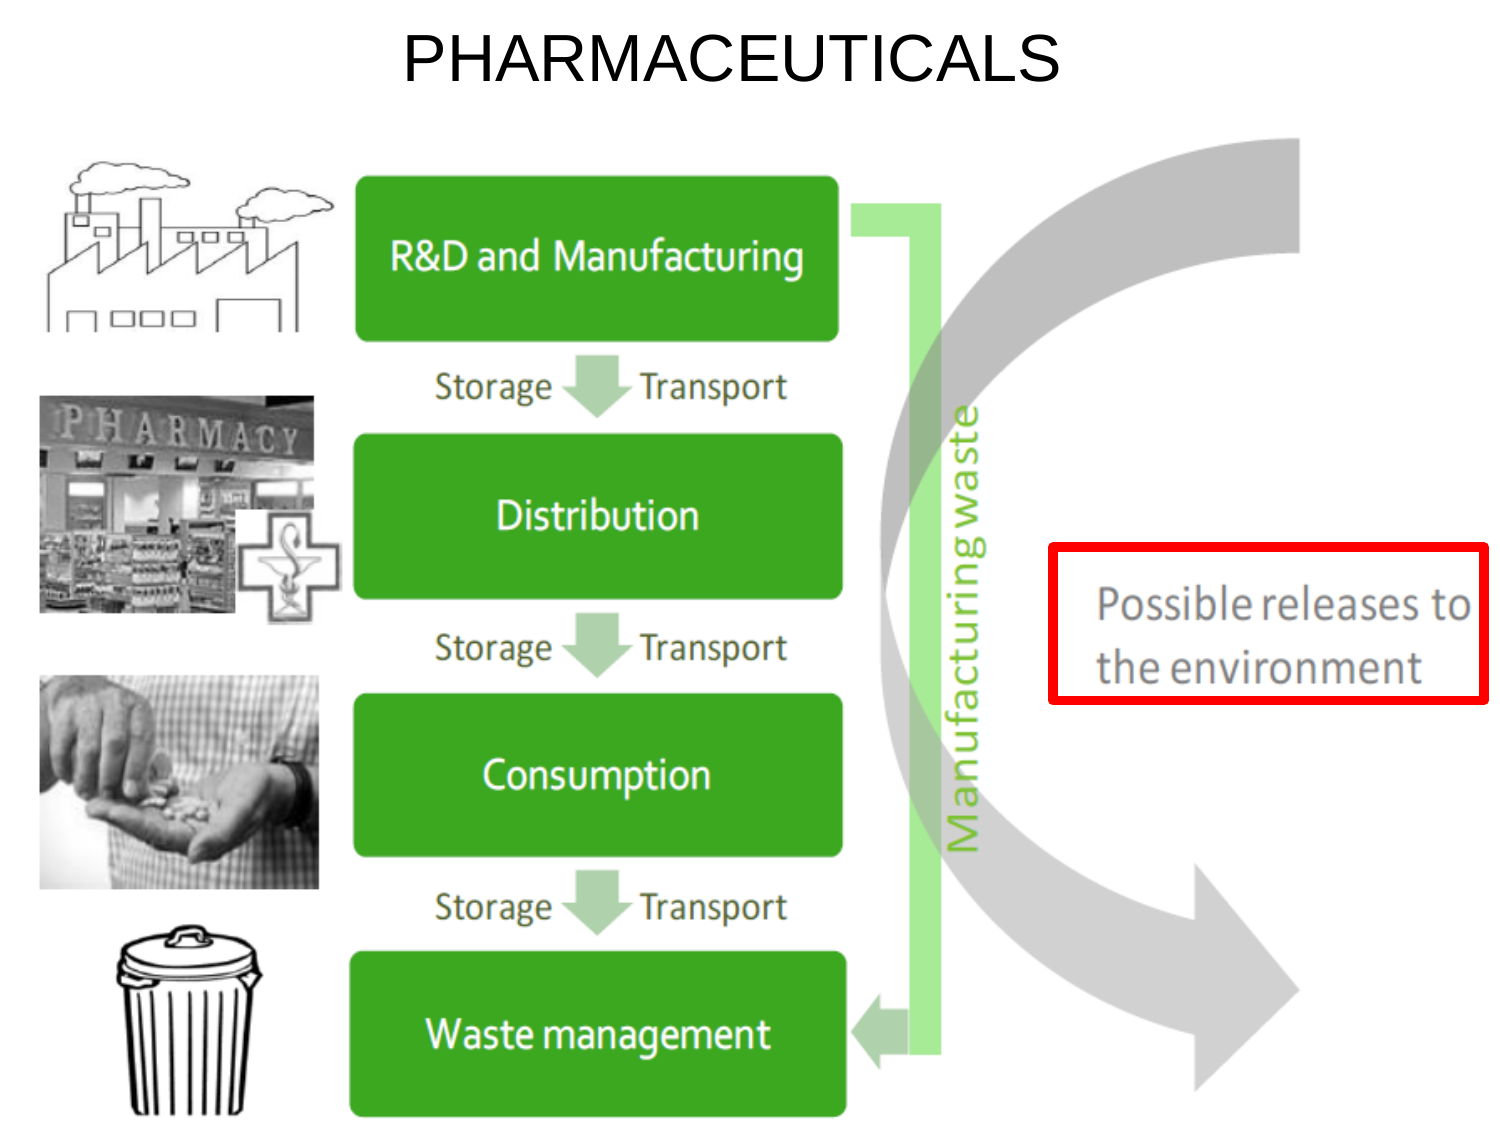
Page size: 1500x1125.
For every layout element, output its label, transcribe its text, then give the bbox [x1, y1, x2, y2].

picture [5, 117, 1498, 1125]
text_box PHARMACEUTICALS [387, 7, 1078, 102]
